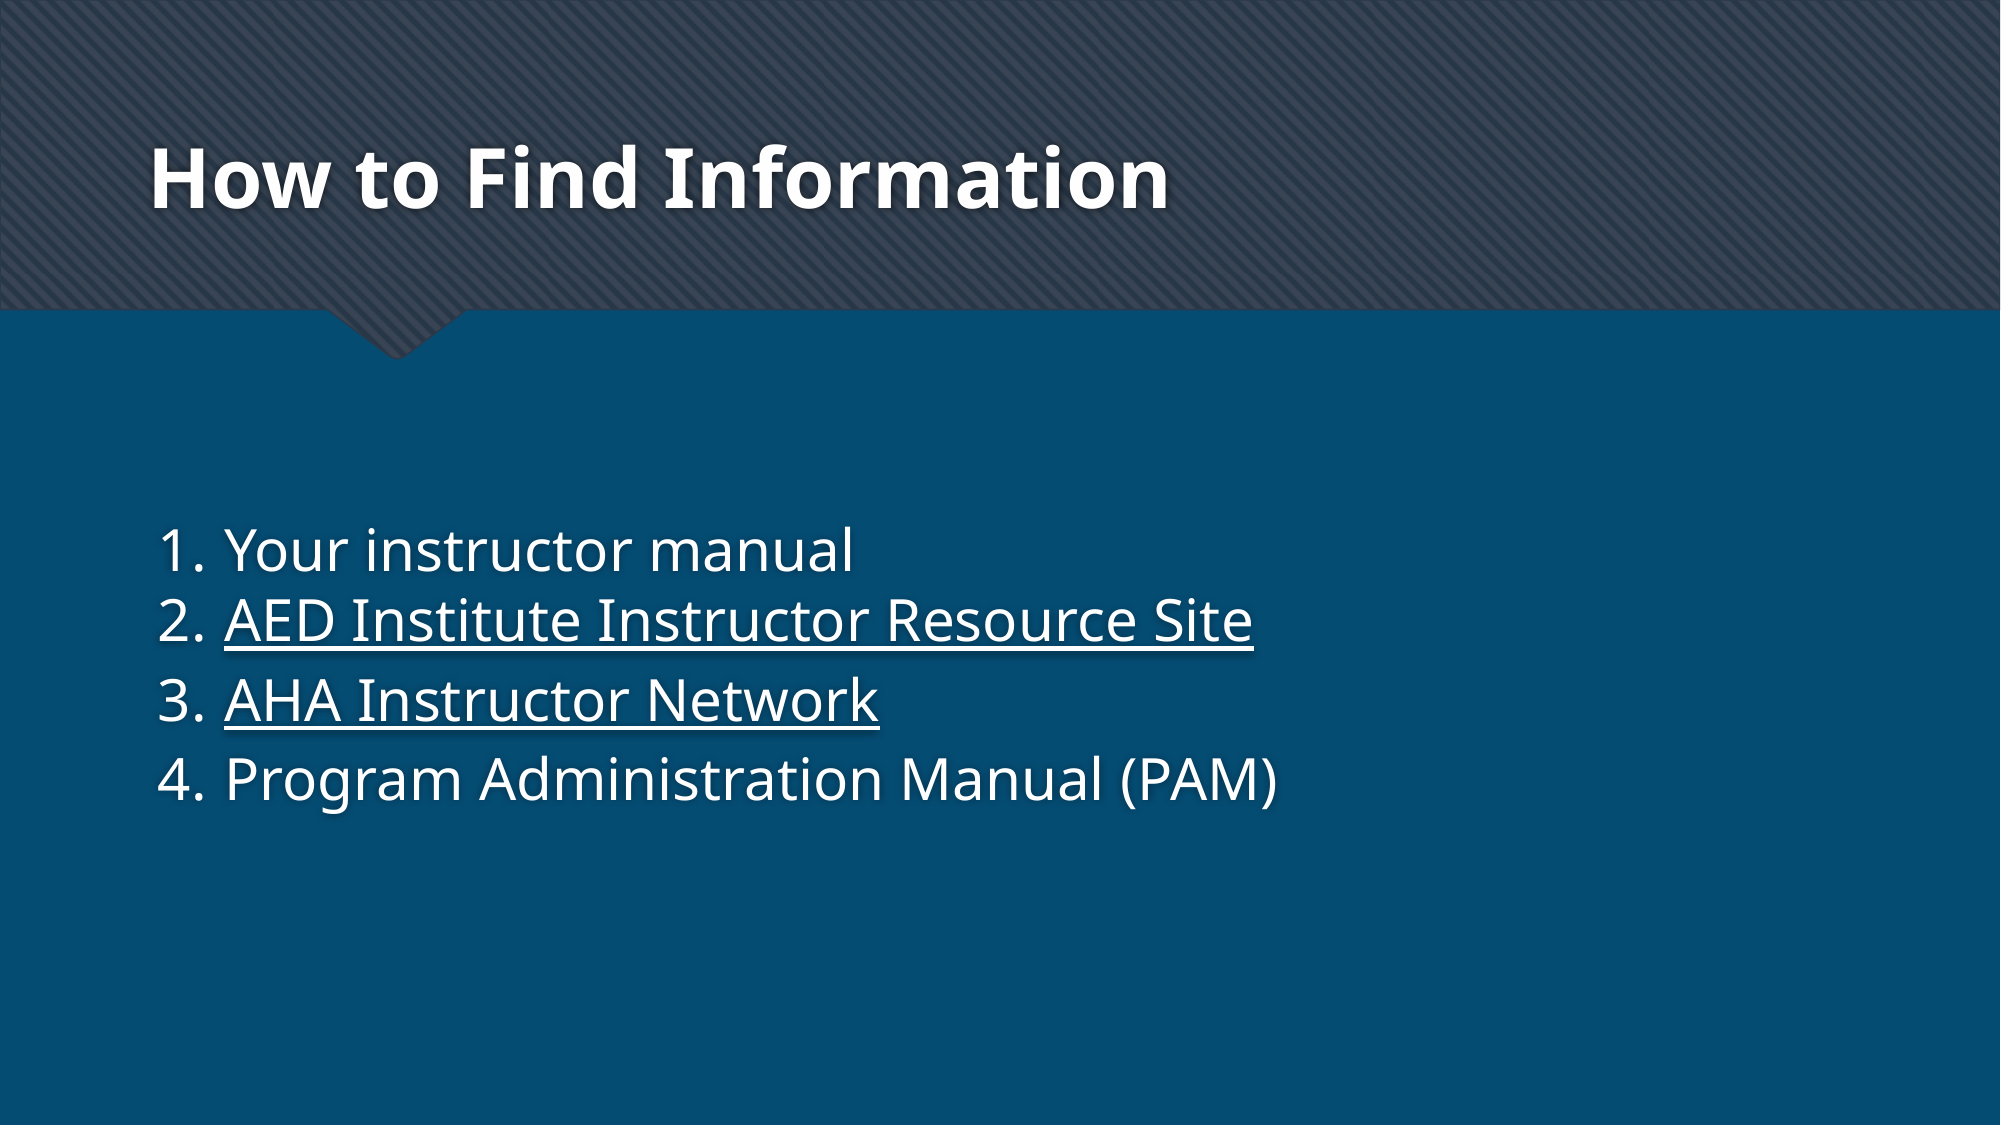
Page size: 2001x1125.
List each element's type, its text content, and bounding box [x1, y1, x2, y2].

title How to Find Information [132, 73, 1868, 233]
list Your instructor manual AED Institute Instructor Resource Site AHA Instructor Network Program Administration Manual (PAM) [134, 364, 1866, 962]
picture [1, 1, 1999, 357]
